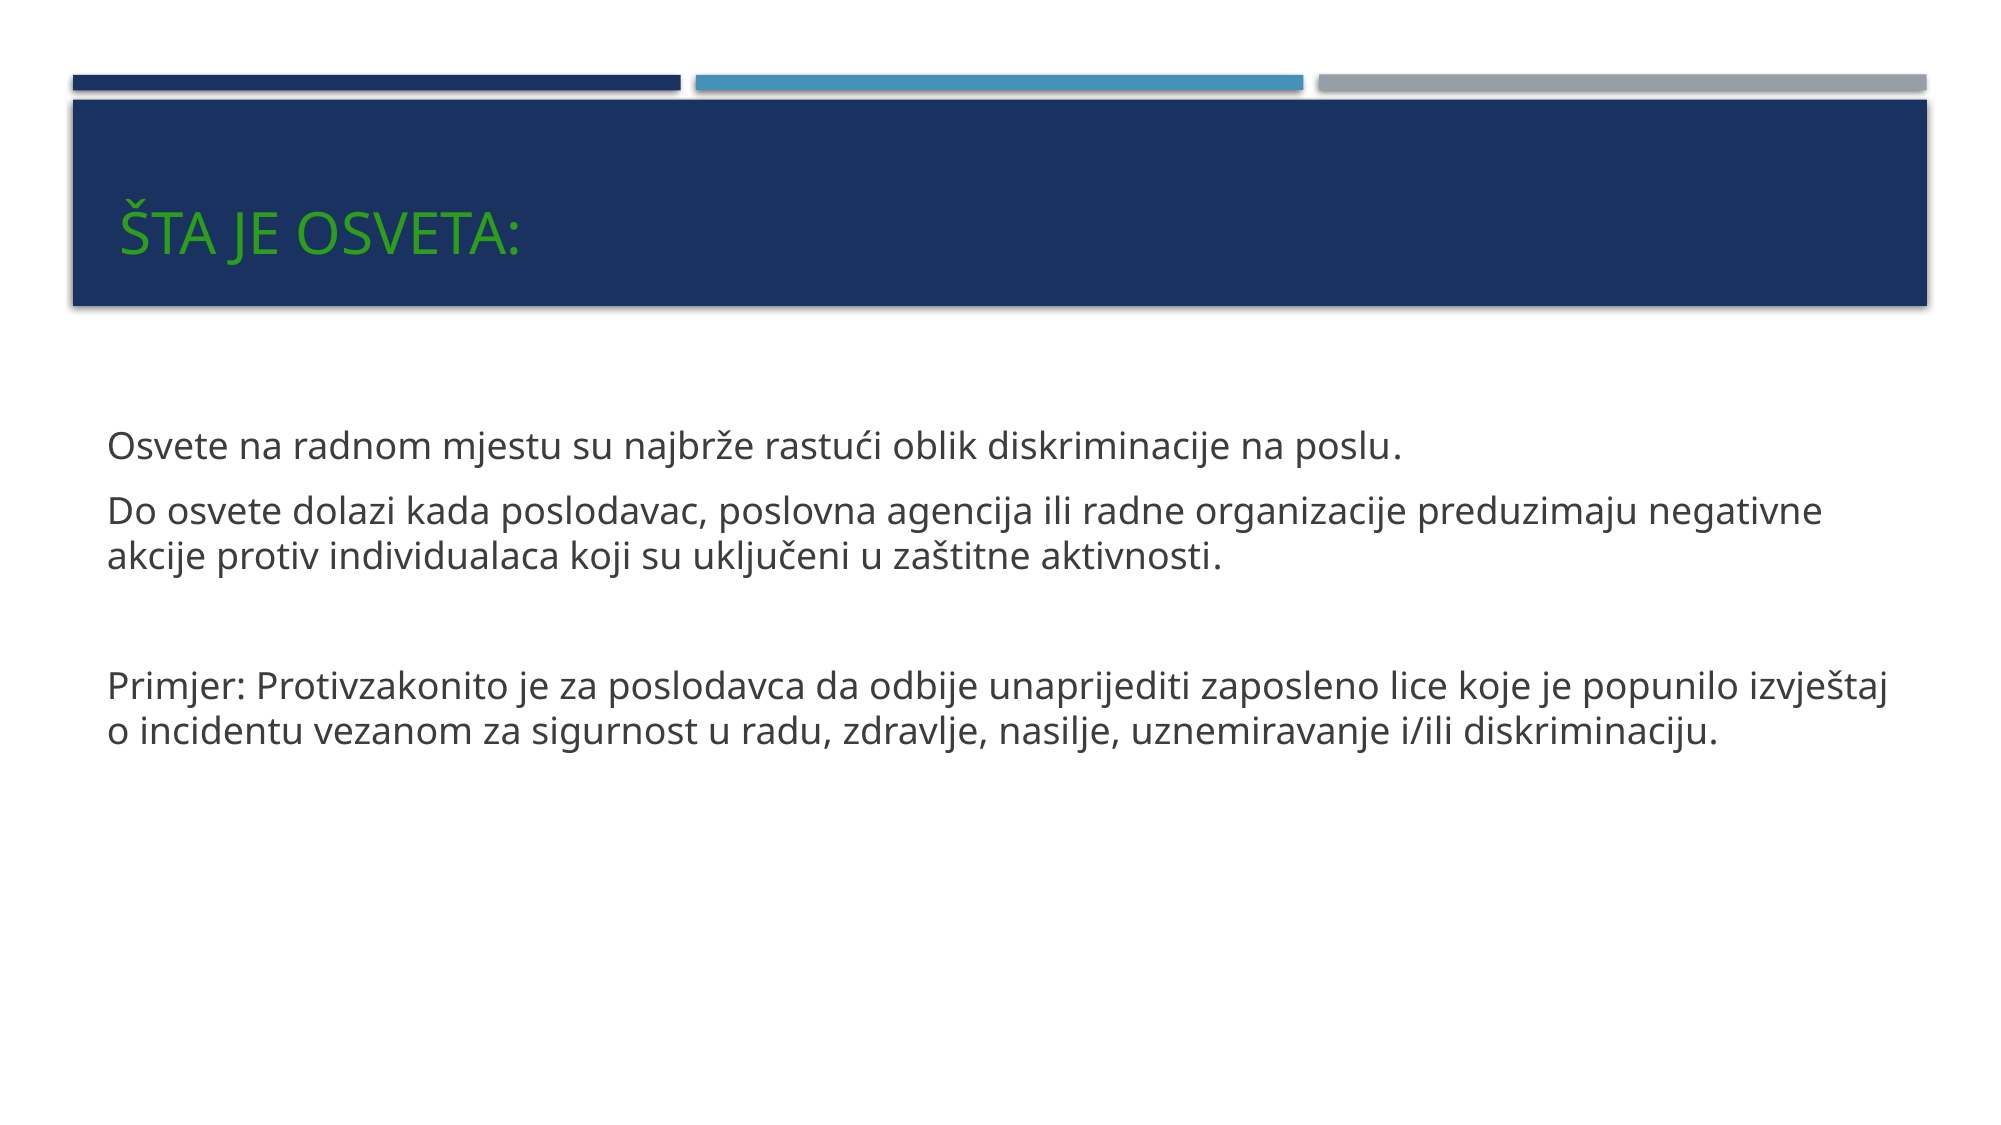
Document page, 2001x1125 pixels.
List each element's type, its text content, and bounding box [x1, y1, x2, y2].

list Osvete na radnom mjestu su najbrže rastući oblik diskriminacije na poslu. Do osvete dolazi kada poslodavac, poslovna agencija ili radne organizacije preduzimaju negativne akcije protiv individualaca koji su uključeni u zaštitne aktivnosti. Primjer: Protivzakonito je za poslodavca da odbije unaprijediti zaposleno lice koje je popunilo izvještaj o incidentu vezanom za sigurnost u radu, zdravlje, nasilje, uznemiravanje i/ili diskriminaciju. [80, 324, 1920, 849]
title Šta je osveta: [104, 174, 1257, 274]
